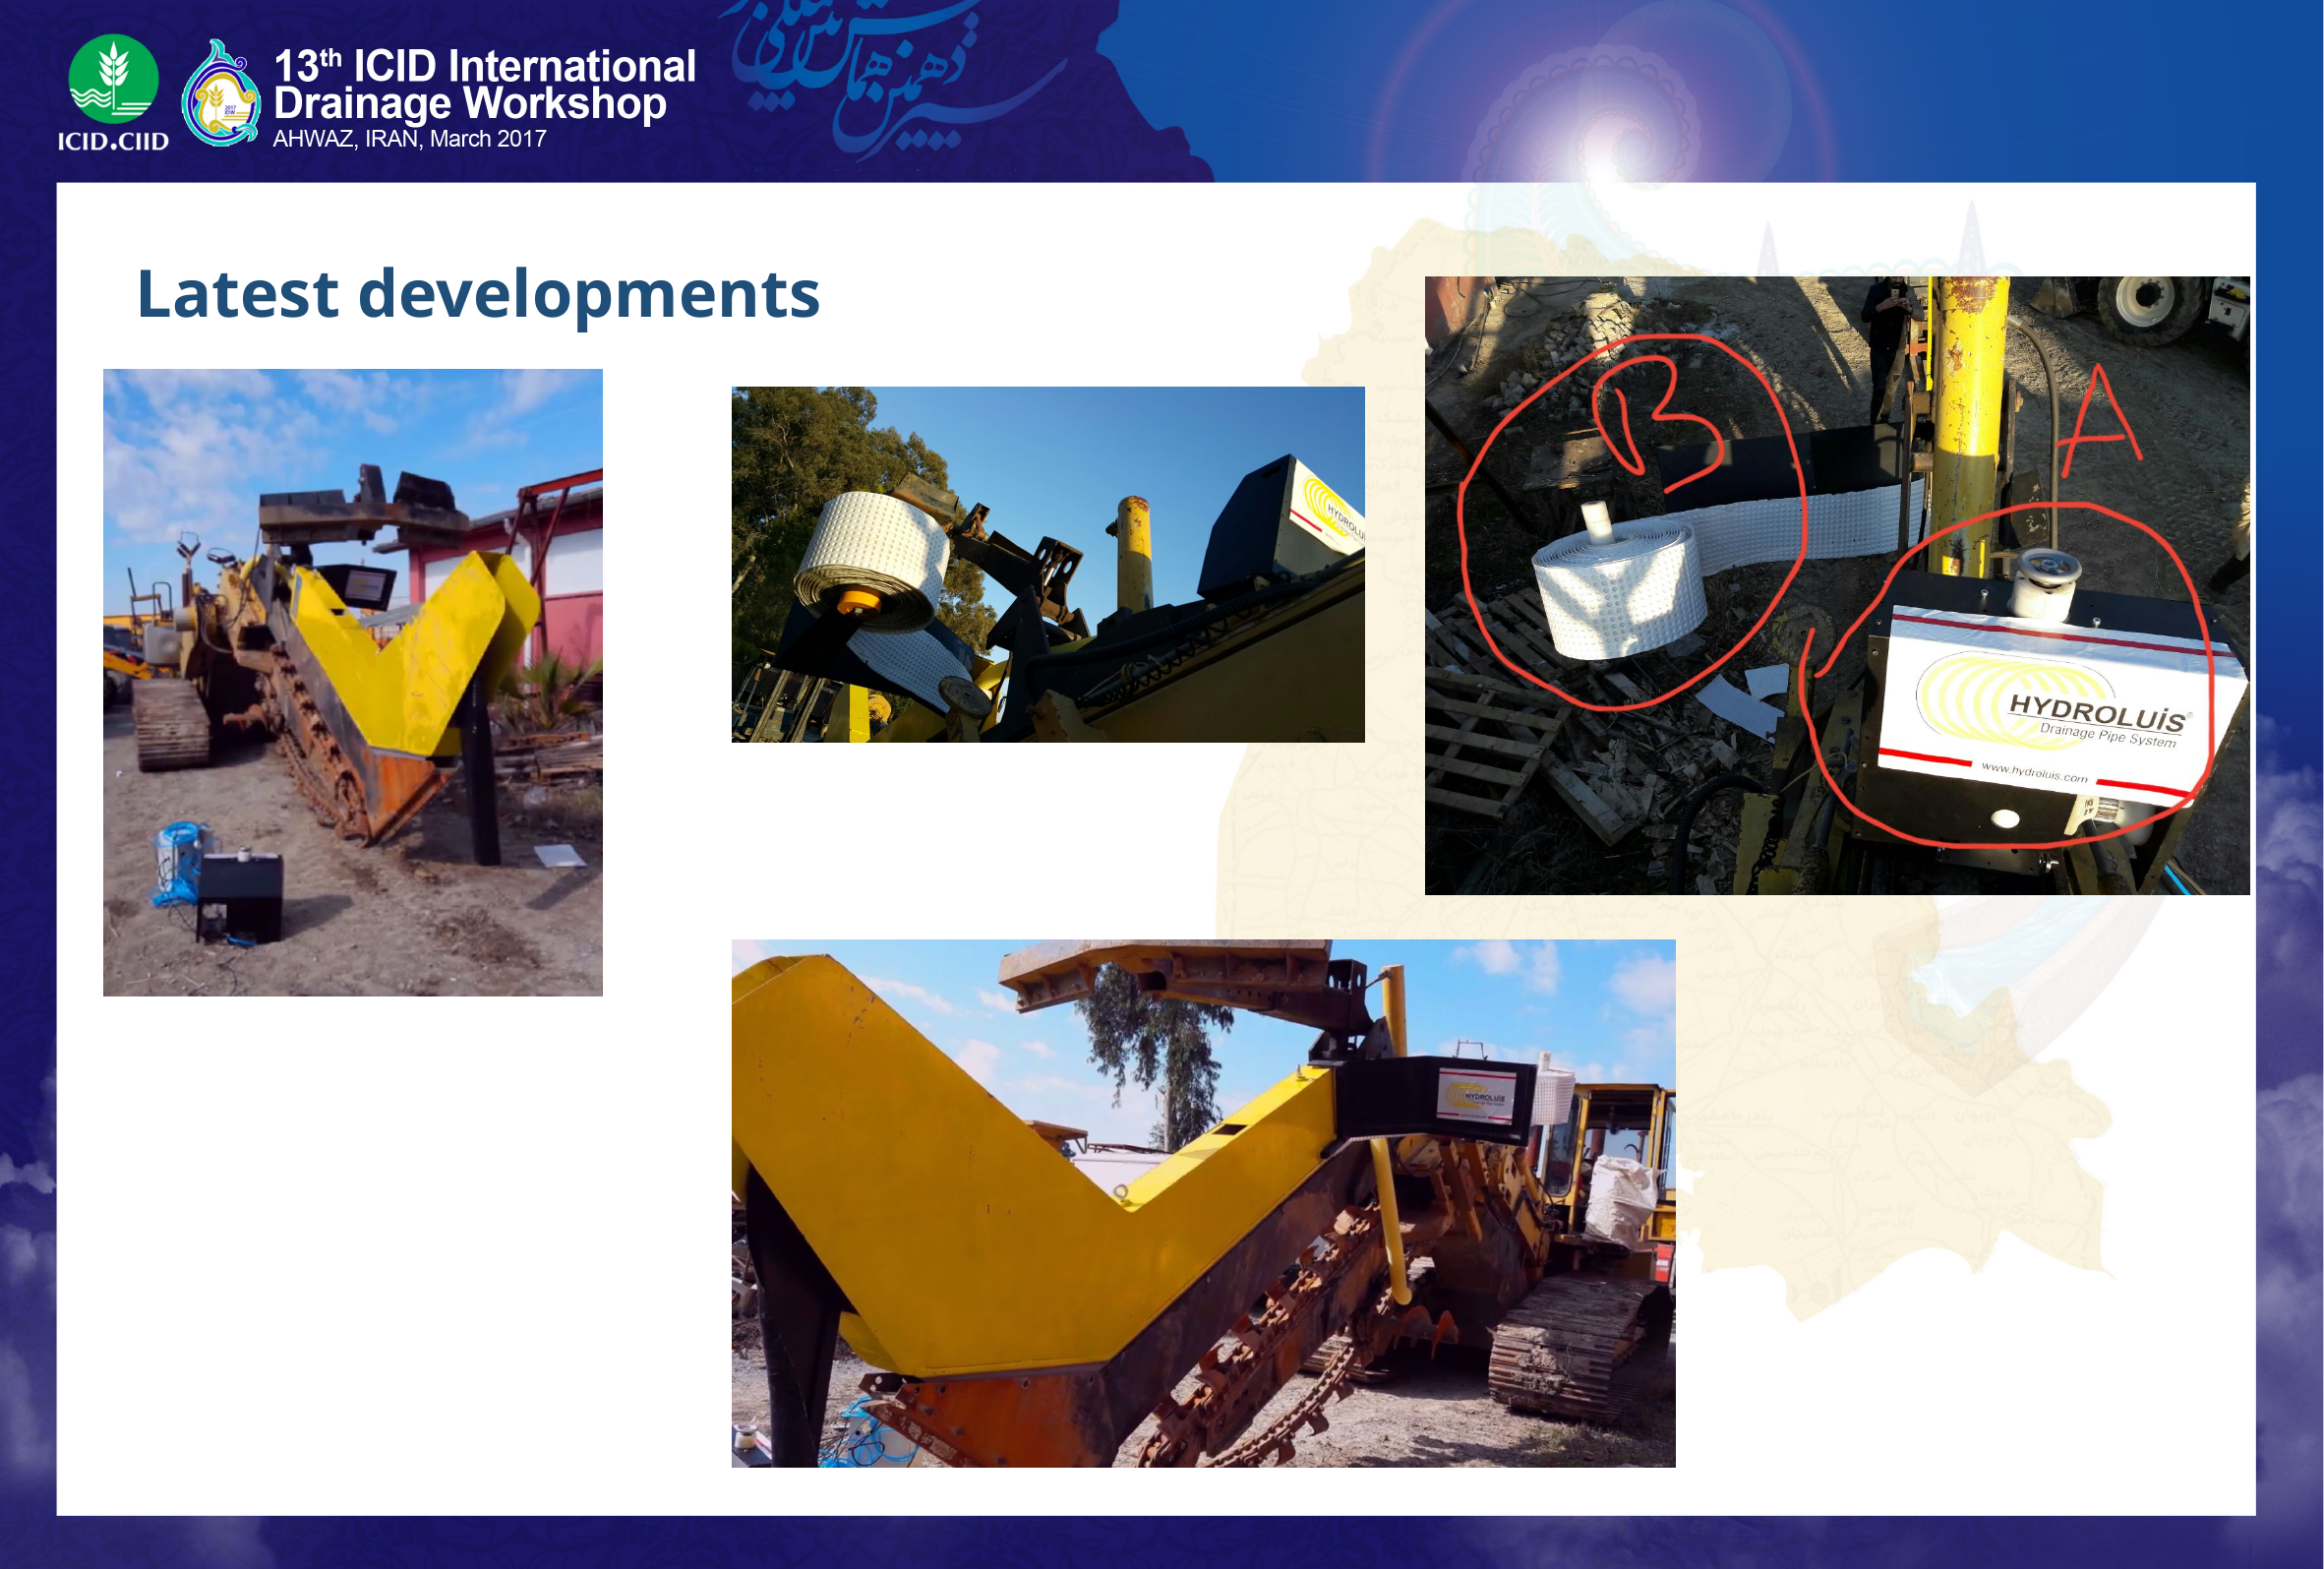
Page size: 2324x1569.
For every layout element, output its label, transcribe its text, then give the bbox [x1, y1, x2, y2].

text_box Latest developments [120, 253, 2266, 370]
picture [0, 0, 2324, 1569]
